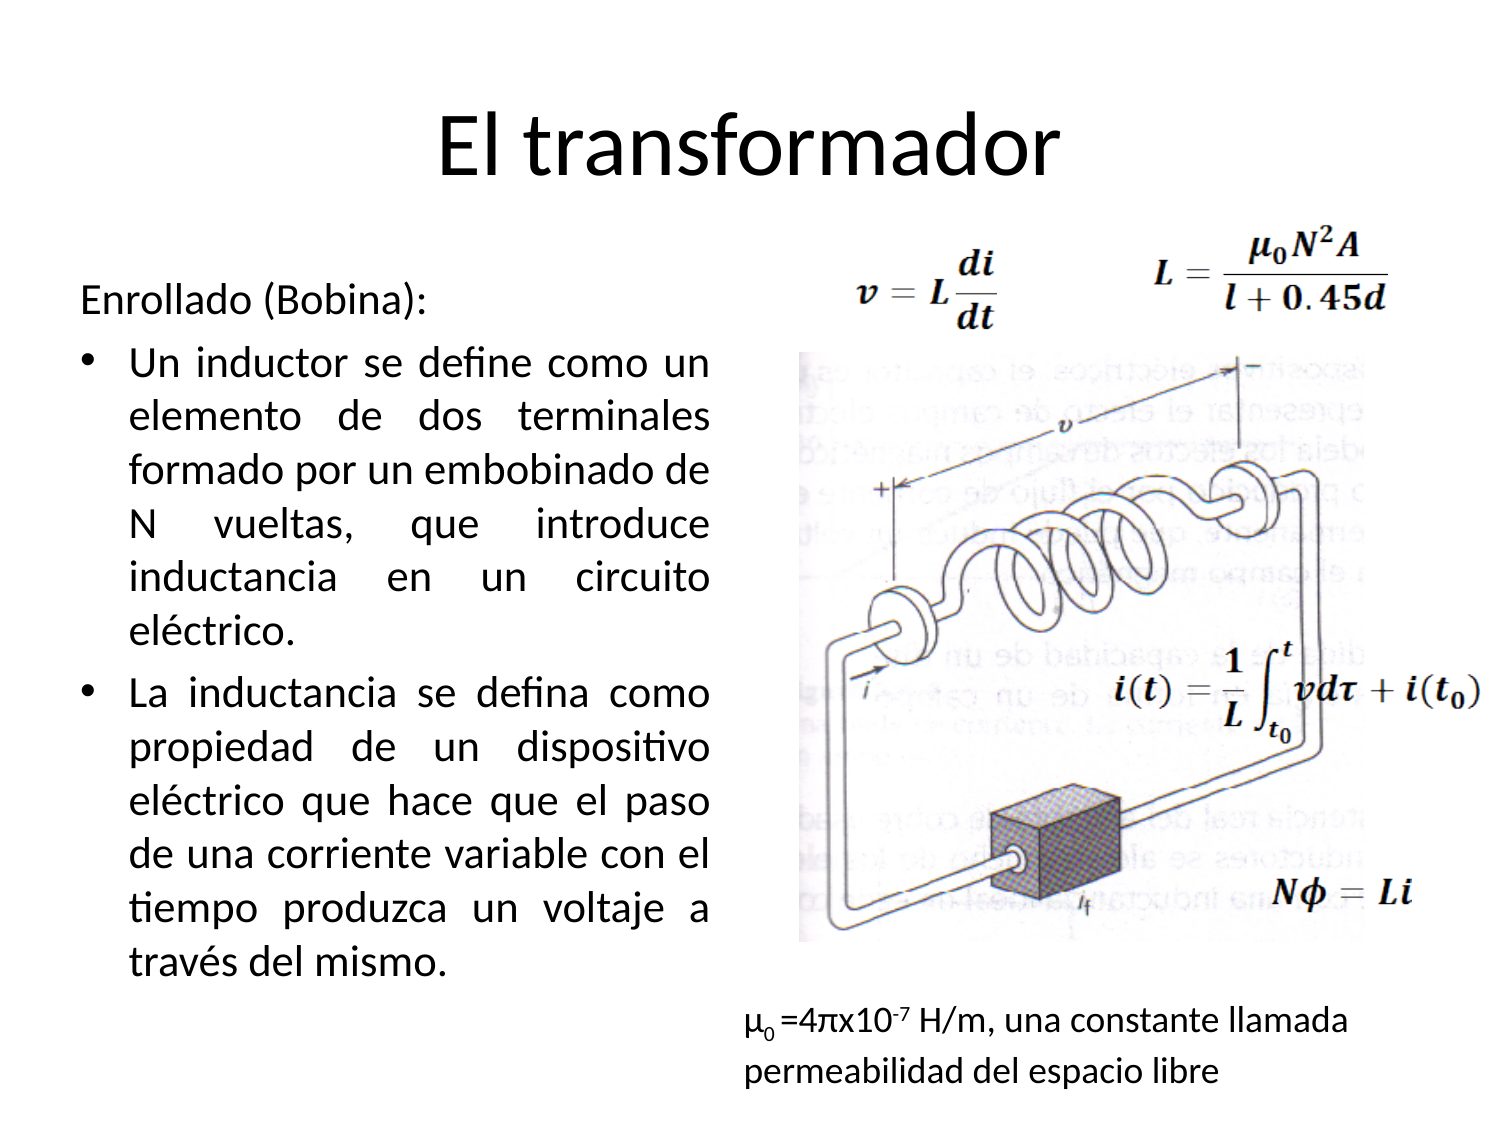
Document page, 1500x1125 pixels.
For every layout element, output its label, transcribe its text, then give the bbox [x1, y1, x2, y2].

picture [798, 352, 1483, 942]
list Enrollado (Bobina): Un inductor se define como un elemento de dos terminales formado por un embobinado de N vueltas, que introduce inductancia en un circuito eléctrico. La inductancia se defina como propiedad de un dispositivo eléctrico que hace que el paso de una corriente variable con el tiempo produzca un voltaje a través del mismo. [64, 262, 727, 1012]
picture [1153, 219, 1389, 318]
title El transformador [75, 45, 1425, 233]
text_box µ0 =4πx10-7 H/m, una constante llamada permeabilidad del espacio libre [728, 987, 1479, 1099]
picture [855, 245, 997, 340]
